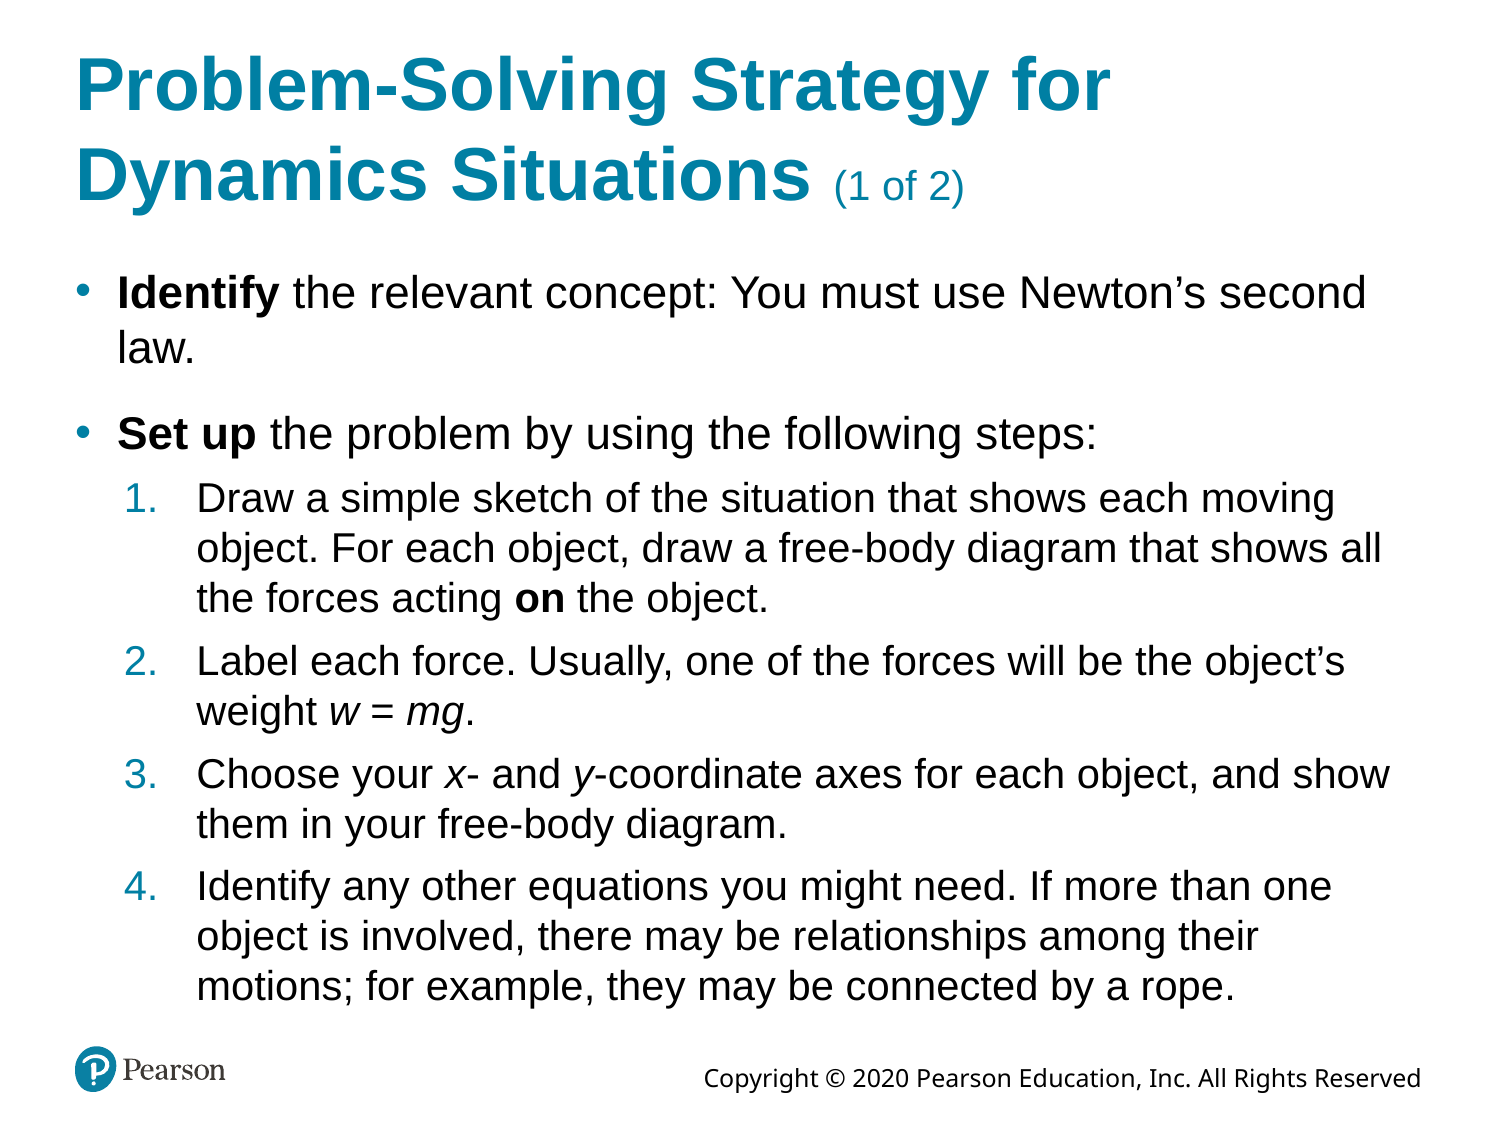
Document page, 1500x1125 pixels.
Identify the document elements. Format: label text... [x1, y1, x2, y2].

list Identify the relevant concept: You must use Newton’s second law. Set up the problem by using the following steps: Draw a simple sketch of the situation that shows each moving object. For each object, draw a free-body diagram that shows all the forces acting on the object. Label each force. Usually, one of the forces will be the object’s weight w = mg. Choose your x- and y-coordinate axes for each object, and show them in your free-body diagram. Identify any other equations you might need. If more than one object is involved, there may be relationships among their motions; for example, they may be connected by a rope. [75, 262, 1425, 1025]
title Problem-Solving Strategy for Dynamics Situations (1 of 2) [75, 35, 1425, 216]
